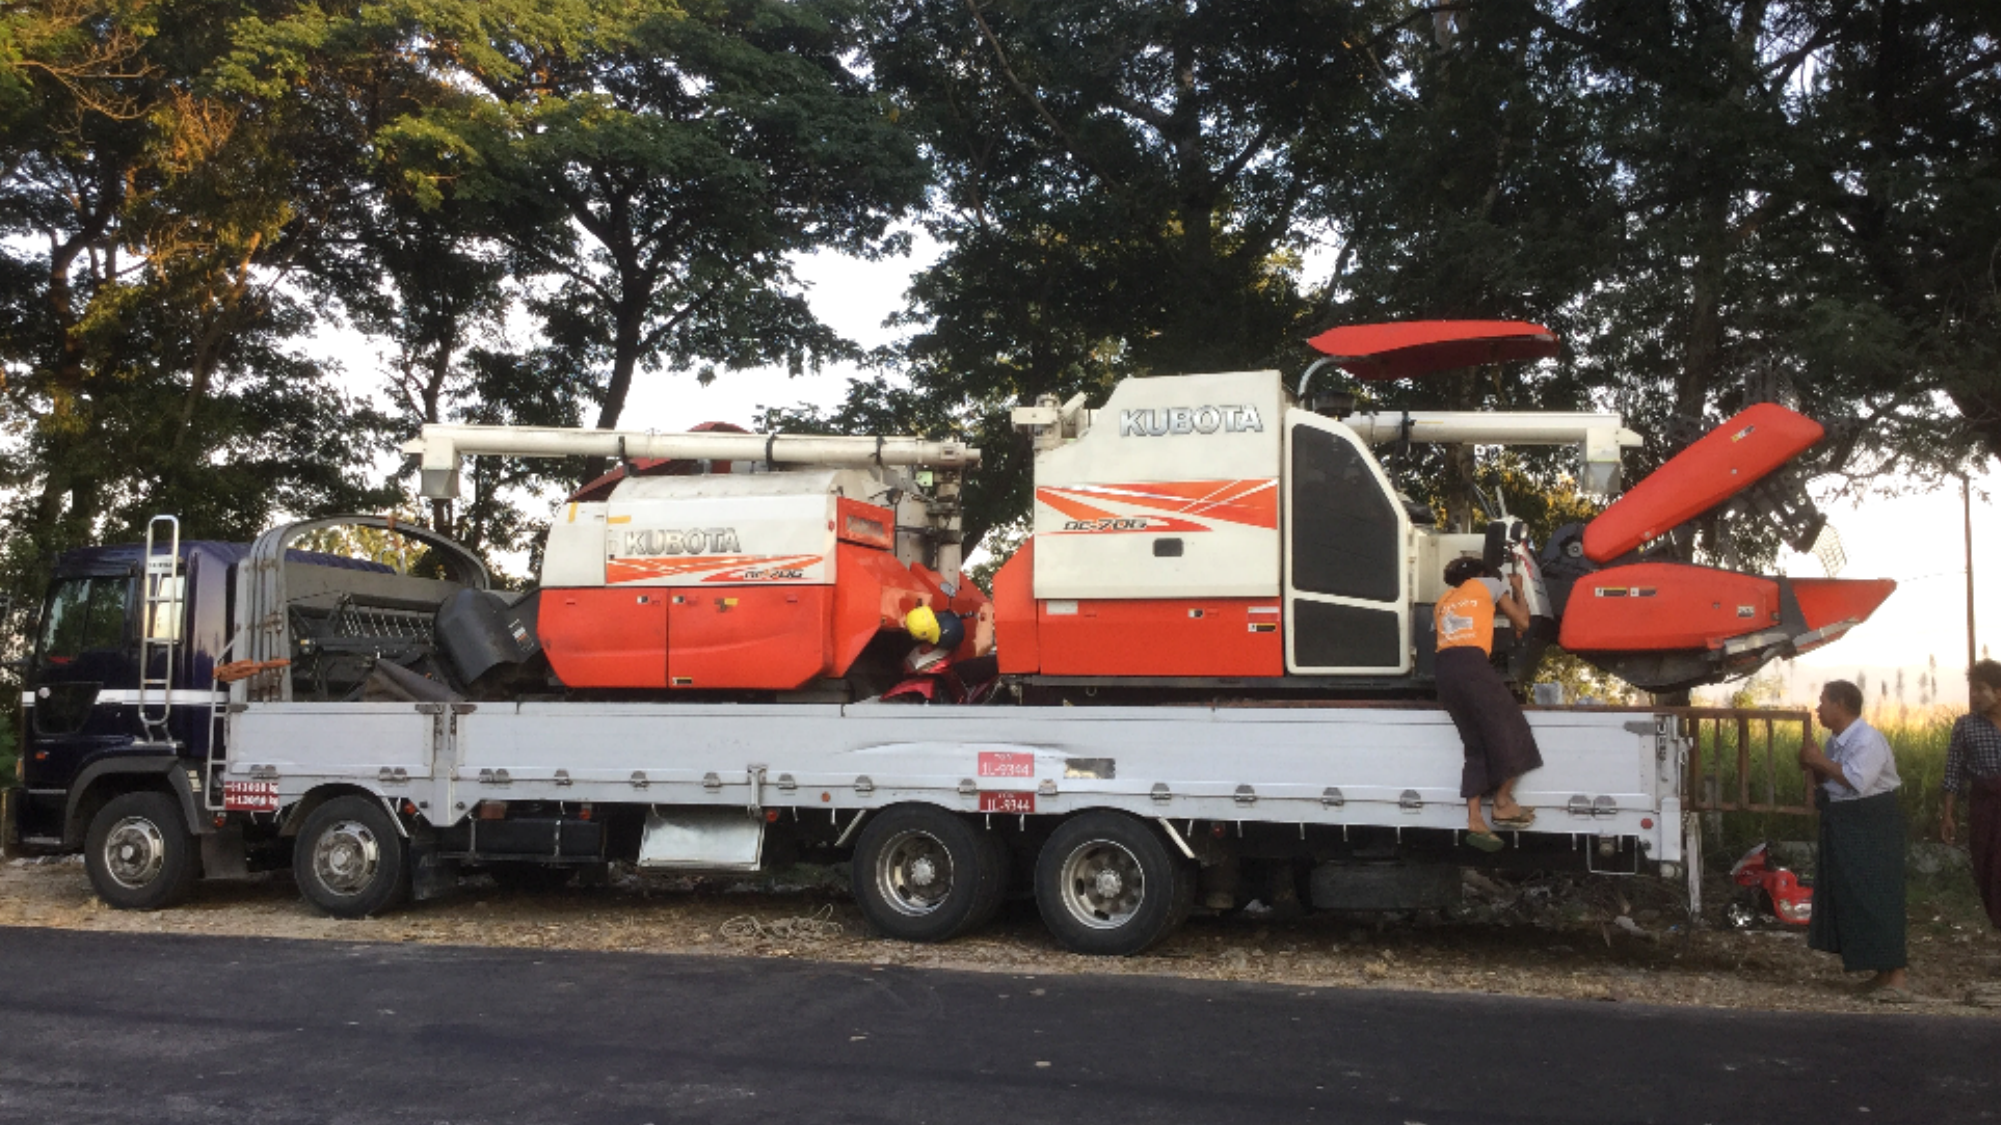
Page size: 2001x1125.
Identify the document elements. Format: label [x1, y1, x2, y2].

list [0, 0, 2000, 1125]
